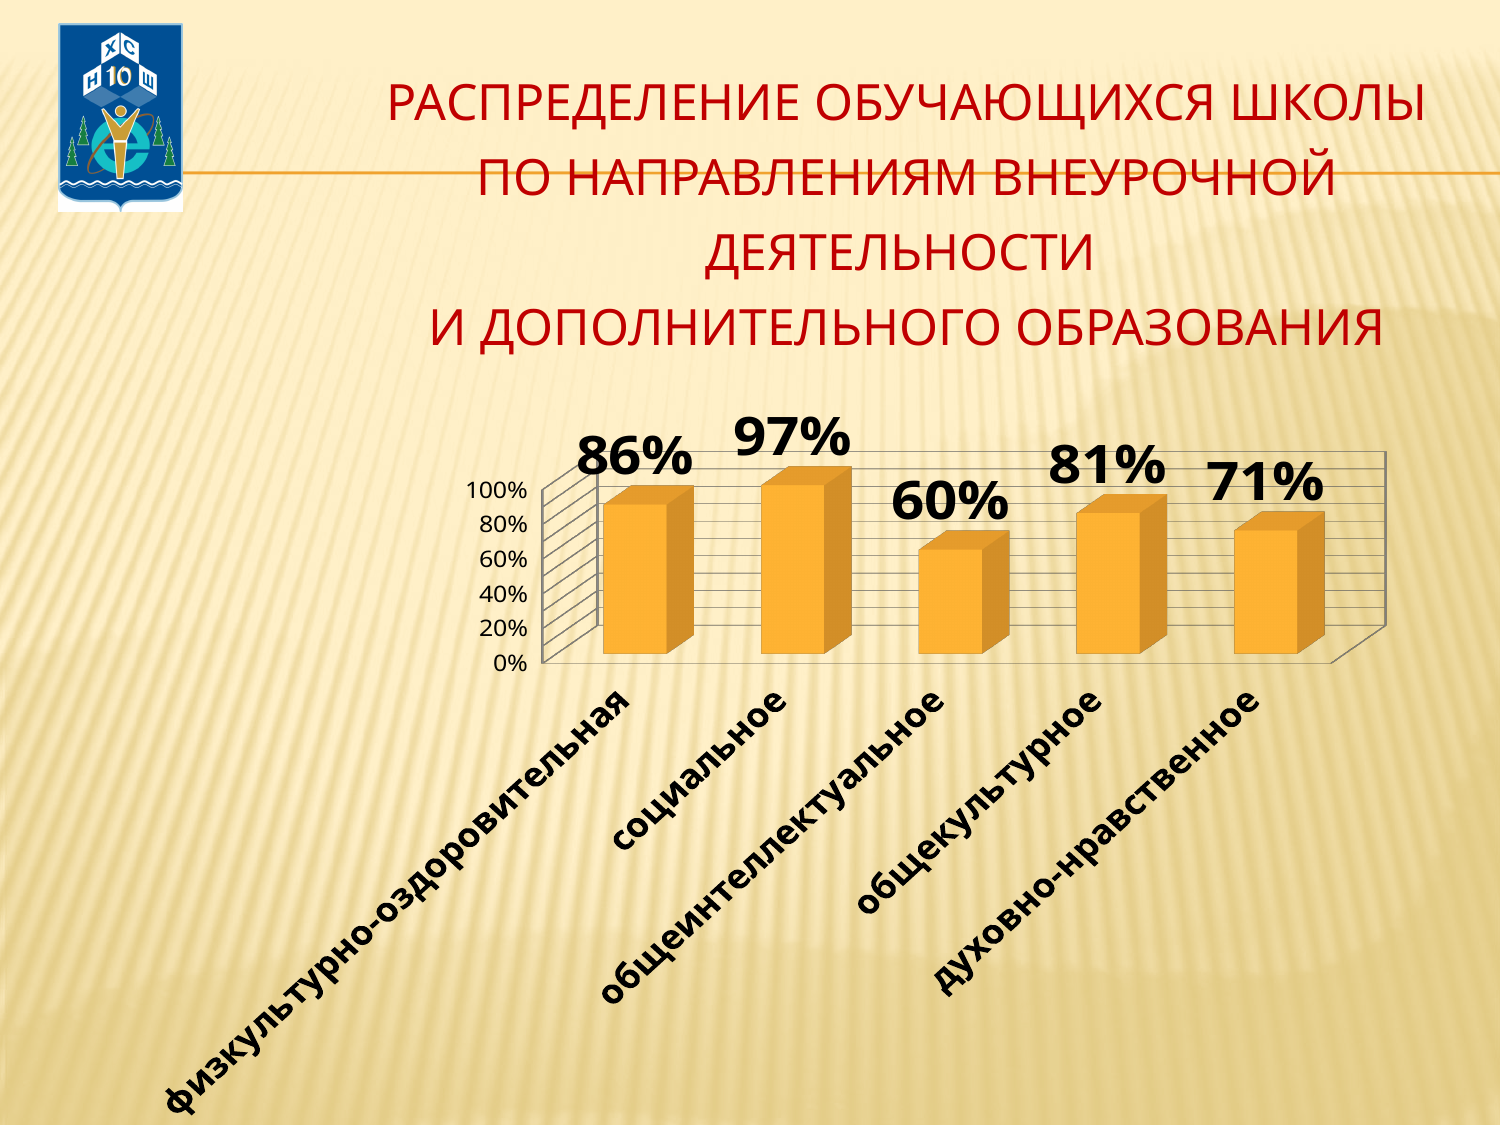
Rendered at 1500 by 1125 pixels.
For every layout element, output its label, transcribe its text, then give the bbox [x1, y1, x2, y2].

chart [116, 398, 1419, 1125]
title Распределение обучающихся школы по направлениям внеурочной деятельности и дополнительного образования [339, 46, 1475, 364]
picture [58, 23, 184, 212]
